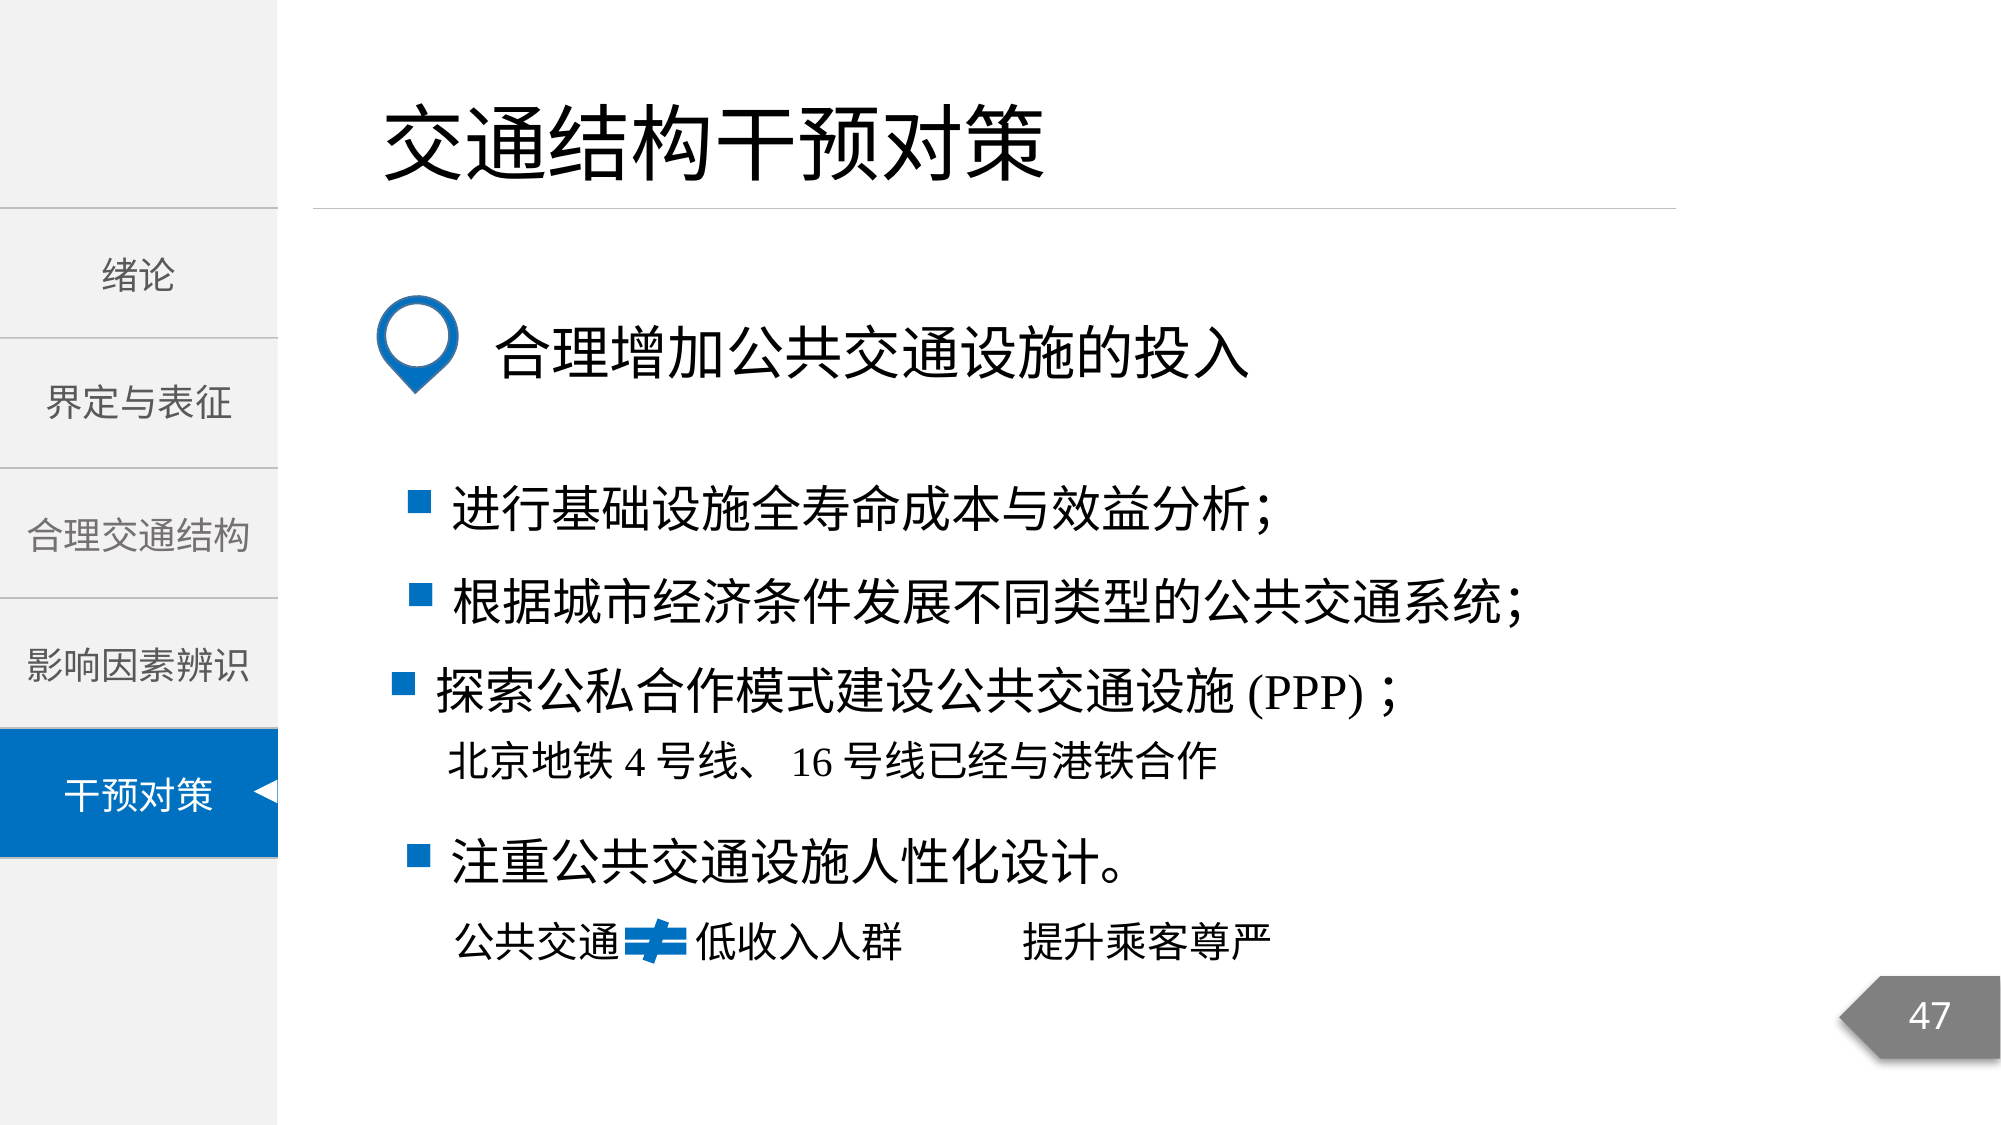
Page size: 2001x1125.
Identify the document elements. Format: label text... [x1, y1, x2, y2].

text_box 探索公私合作模式建设公共交通设施(PPP)； [373, 621, 1441, 727]
text_box [636, 918, 680, 964]
text_box 根据城市经济条件发展不同类型的公共交通系统； [391, 533, 1568, 638]
text_box 注重公共交通设施人性化设计。 [389, 793, 1166, 898]
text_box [377, 296, 458, 377]
text_box 低收入人群 [680, 908, 919, 974]
text_box 北京地铁4号线、16号线已经与港铁合作 [432, 727, 1234, 793]
text_box 公共交通 [438, 908, 636, 974]
text_box 进行基础设施全寿命成本与效益分析； [389, 439, 1317, 545]
text_box 提升乘客尊严 [1007, 908, 1288, 974]
text_box 合理增加公共交通设施的投入 [478, 308, 1266, 394]
